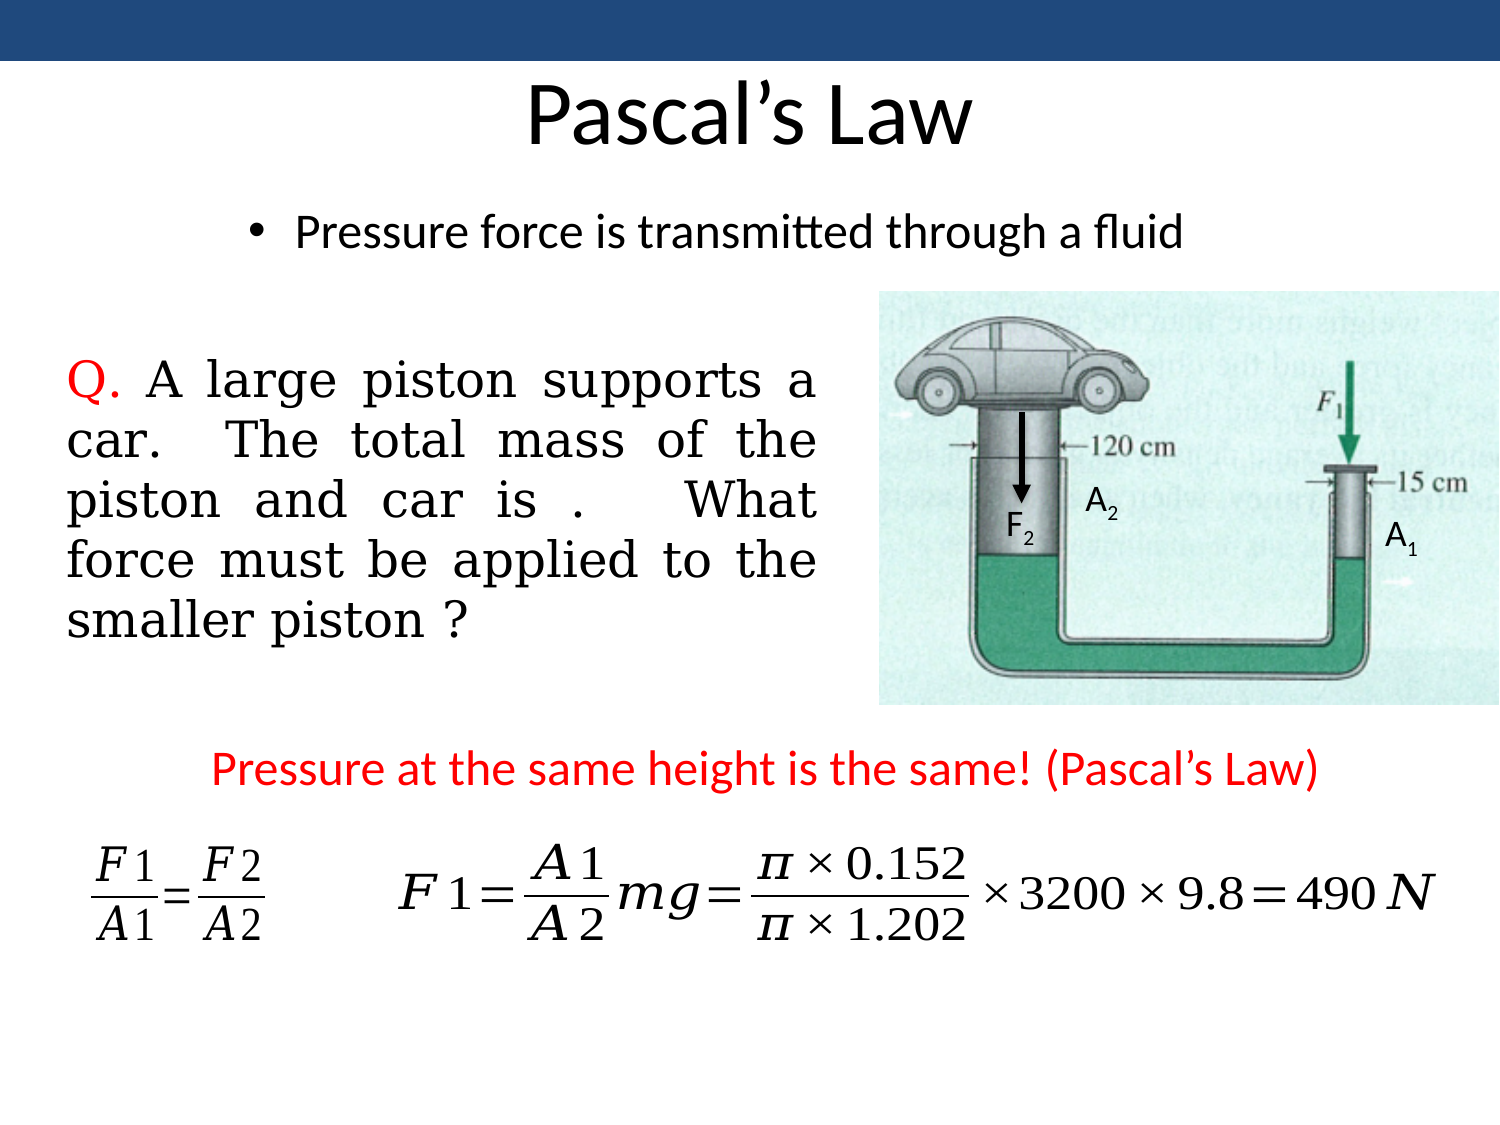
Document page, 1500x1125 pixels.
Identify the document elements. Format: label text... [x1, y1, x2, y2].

text_box Pressure at the same height is the same! (Pascal’s Law) [196, 727, 1336, 803]
text_box Pascal’s Law [74, 61, 1425, 172]
picture [879, 291, 1499, 705]
text_box Pressure force is transmitted through a fluid [233, 191, 1341, 267]
text_box [0, 0, 1500, 61]
